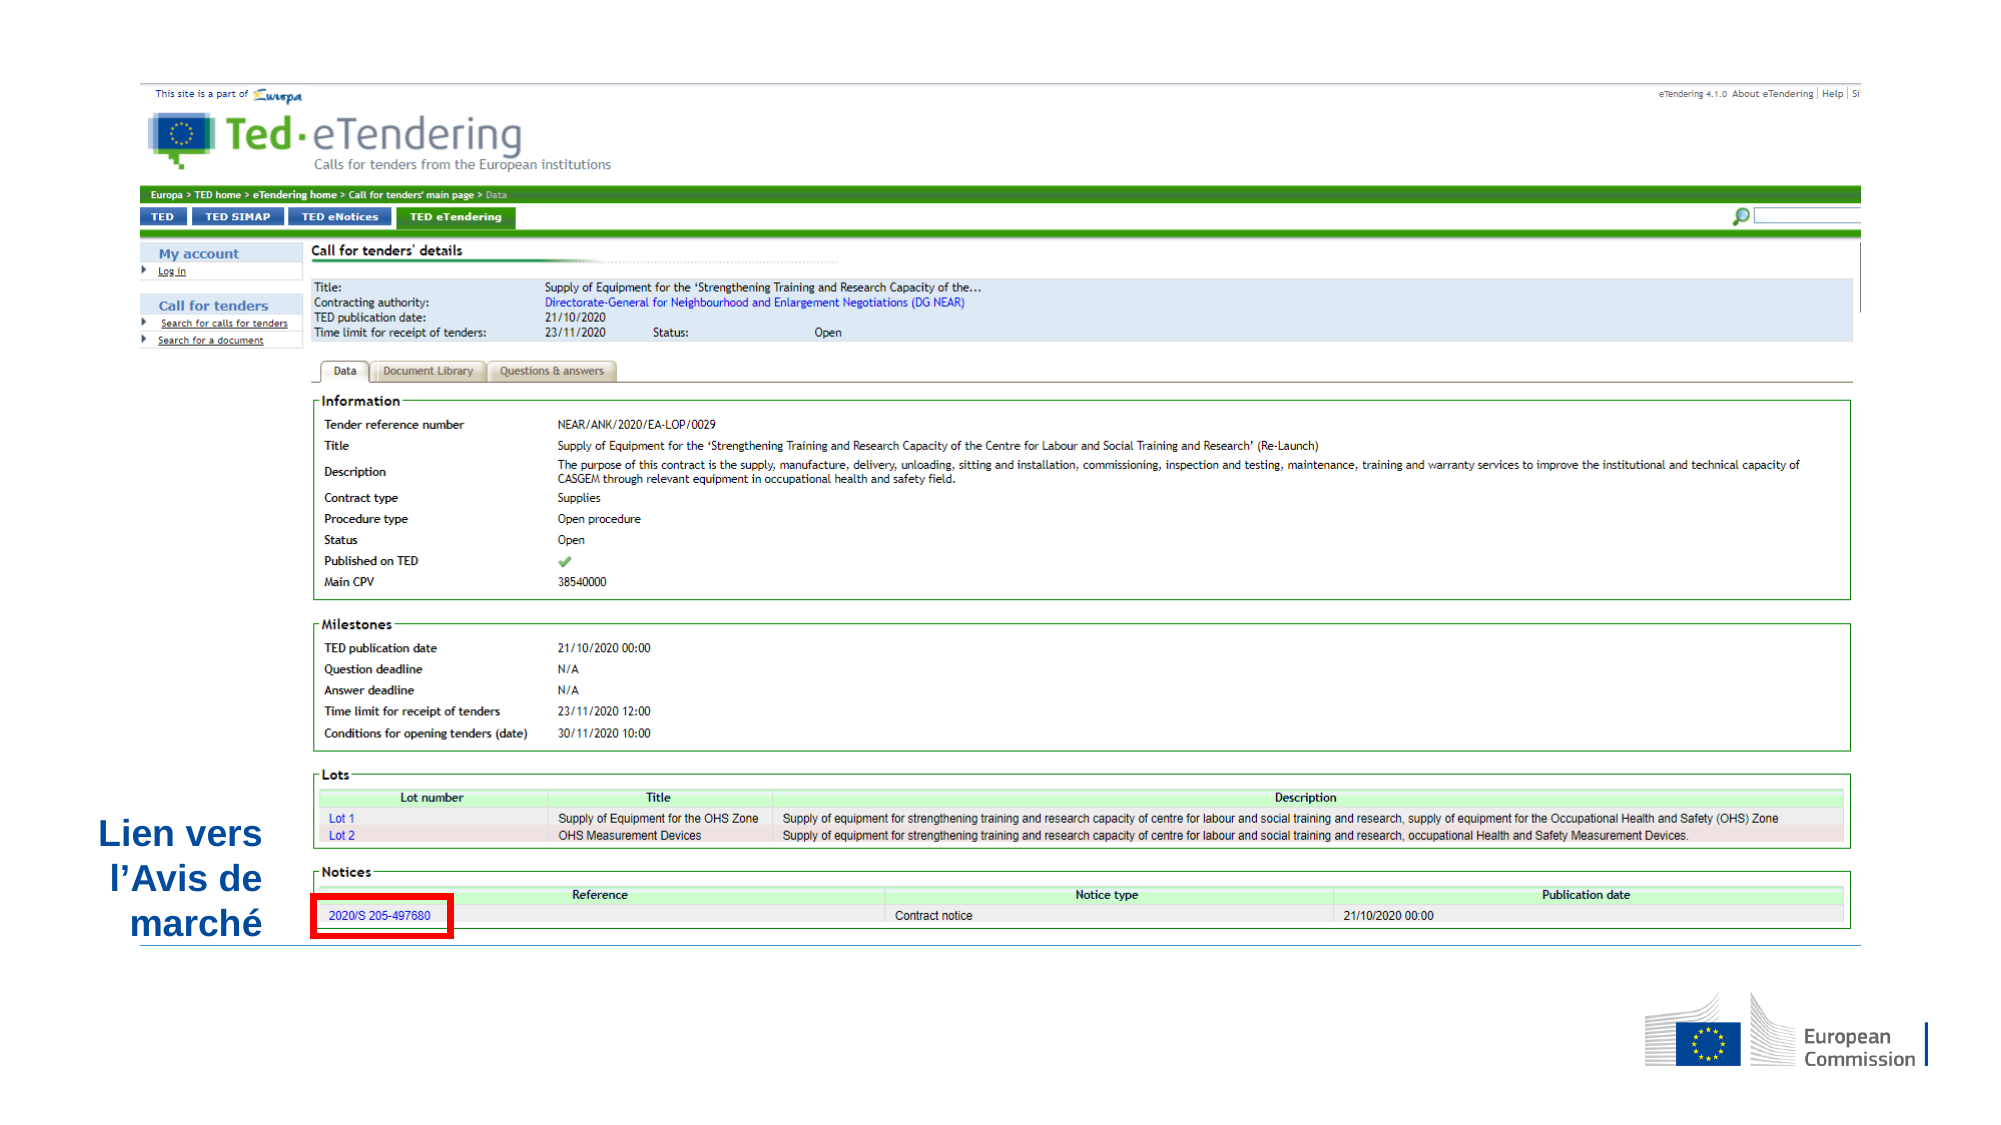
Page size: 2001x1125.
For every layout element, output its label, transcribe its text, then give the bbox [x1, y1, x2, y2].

picture [1645, 991, 1928, 1066]
text_box Lien vers l’Avis de marché [2, 801, 139, 952]
picture [139, 83, 1861, 953]
